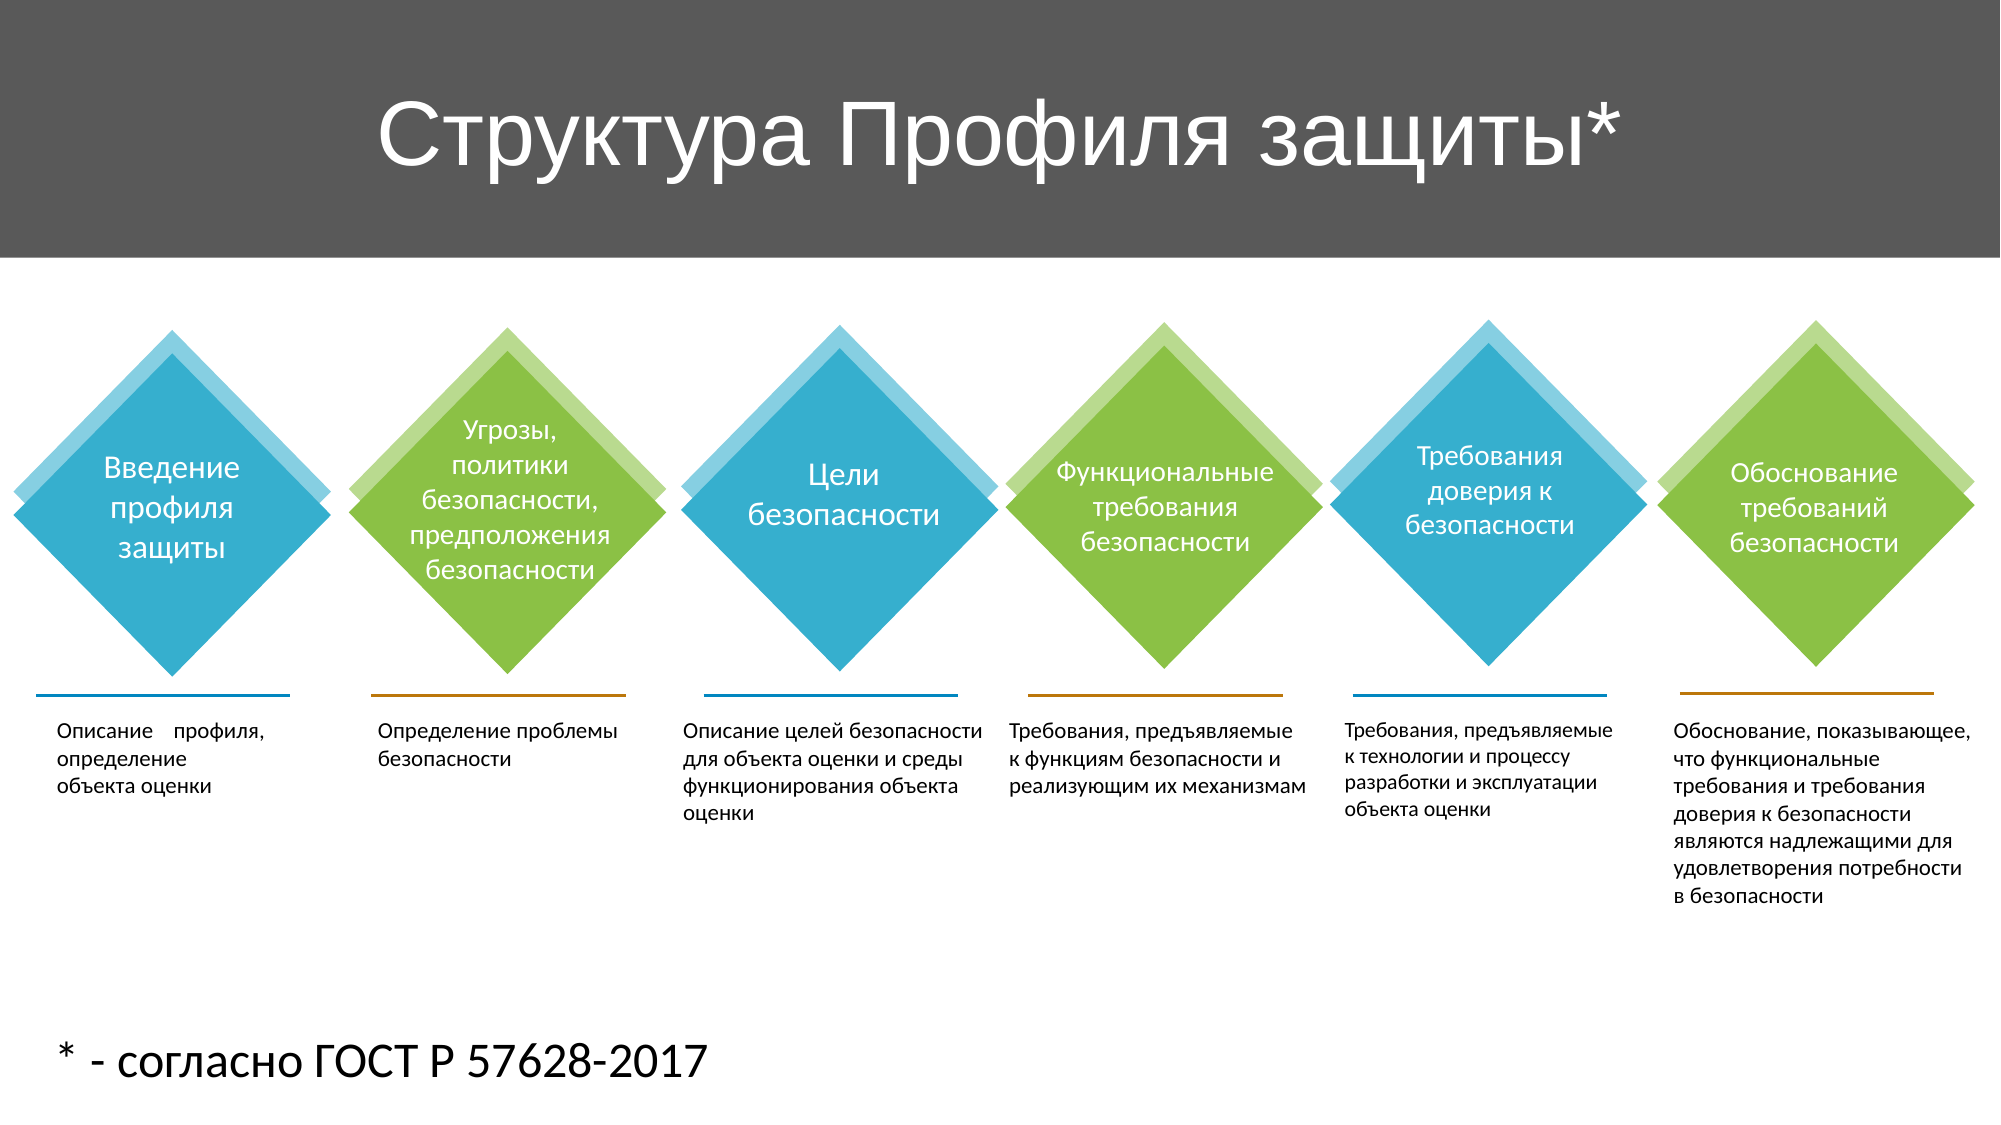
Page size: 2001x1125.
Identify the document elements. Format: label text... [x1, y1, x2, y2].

text_box Обоснование, показывающее, что функциональные требования и требования доверия к безопасности являются надлежащими для удовлетворения потребности в безопасности [1658, 708, 1990, 916]
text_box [13, 329, 331, 677]
text_box Описание целей безопасности для объекта оценки и среды функционирования объекта оценки [668, 708, 1001, 833]
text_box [1329, 319, 1648, 667]
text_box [1005, 322, 1323, 669]
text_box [0, 0, 2000, 258]
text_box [1657, 319, 1975, 667]
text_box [348, 327, 667, 675]
text_box * - согласно ГОСТ Р 57628-2017 [39, 1019, 736, 1095]
text_box Требования, предъявляемые к технологии и процессу разработки и эксплуатации объекта оценки [1329, 708, 1634, 828]
text_box Описание профиля, определение объекта оценки [42, 708, 281, 806]
text_box Требования, предъявляемые к функциям безопасности и реализующим их механизмам [994, 708, 1324, 806]
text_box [680, 324, 999, 672]
text_box Определение проблемы безопасности [363, 708, 639, 778]
